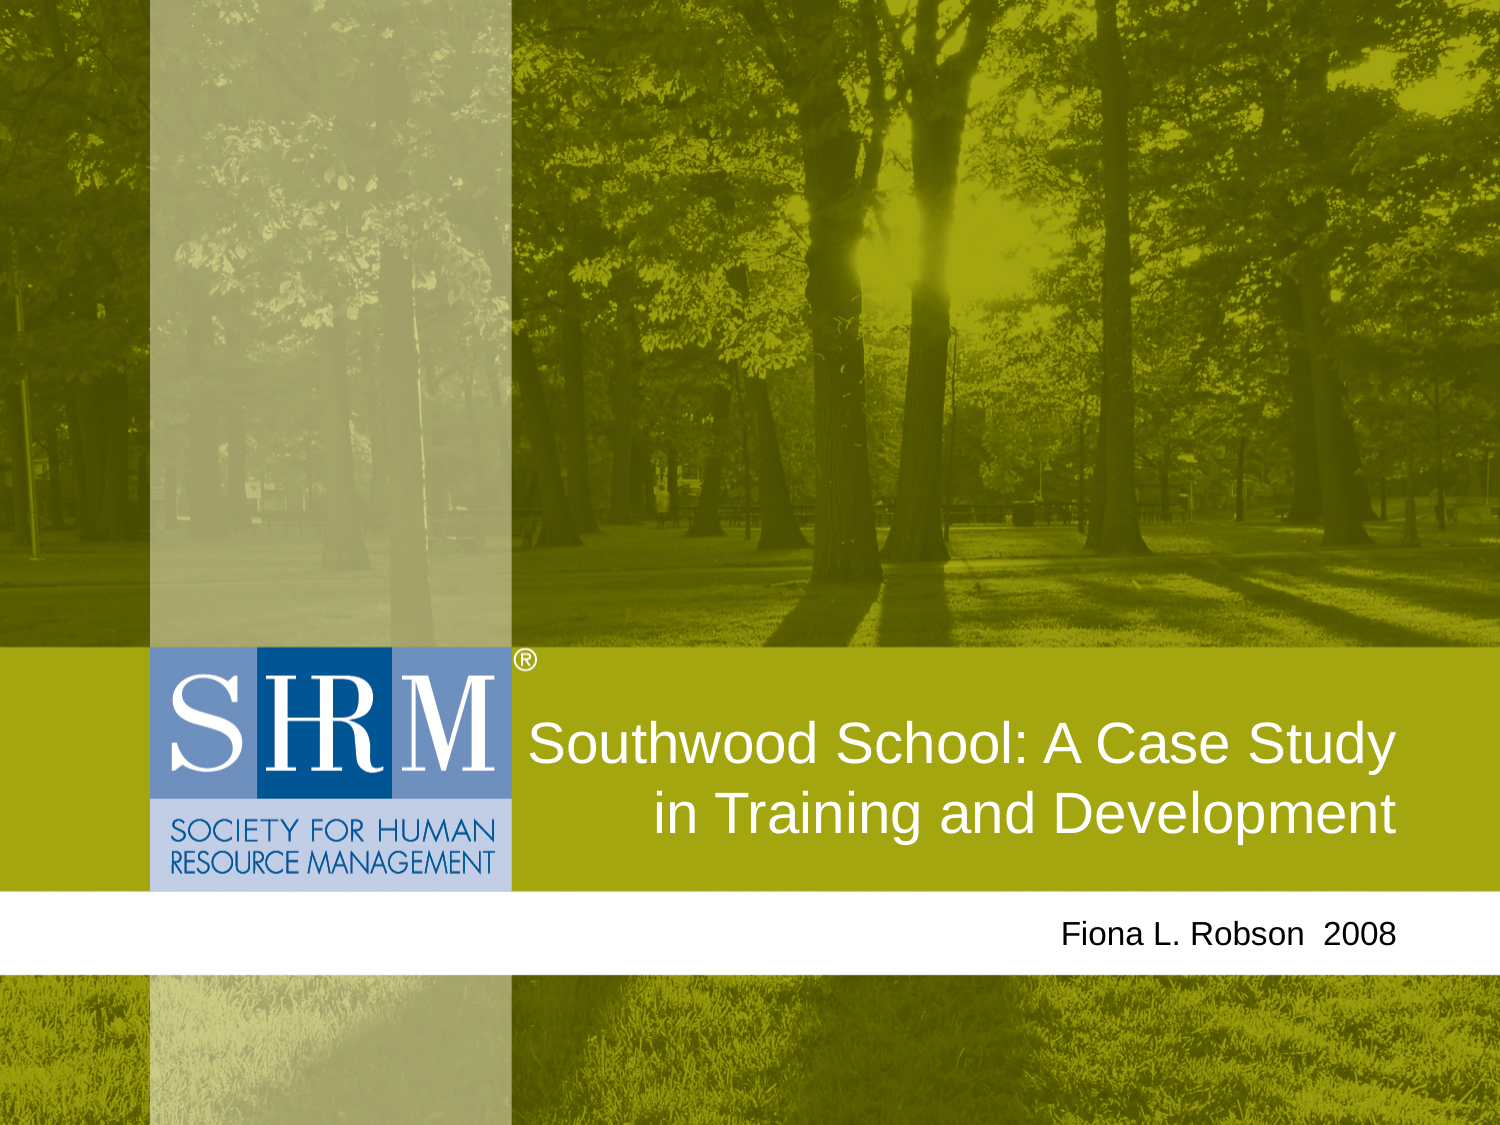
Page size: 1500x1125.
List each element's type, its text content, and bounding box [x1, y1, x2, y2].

picture [0, 0, 1500, 1125]
subtitle Fiona L. Robson 2008 [512, 904, 1413, 977]
title Southwood School: A Case Study in Training and Development [512, 712, 1413, 838]
